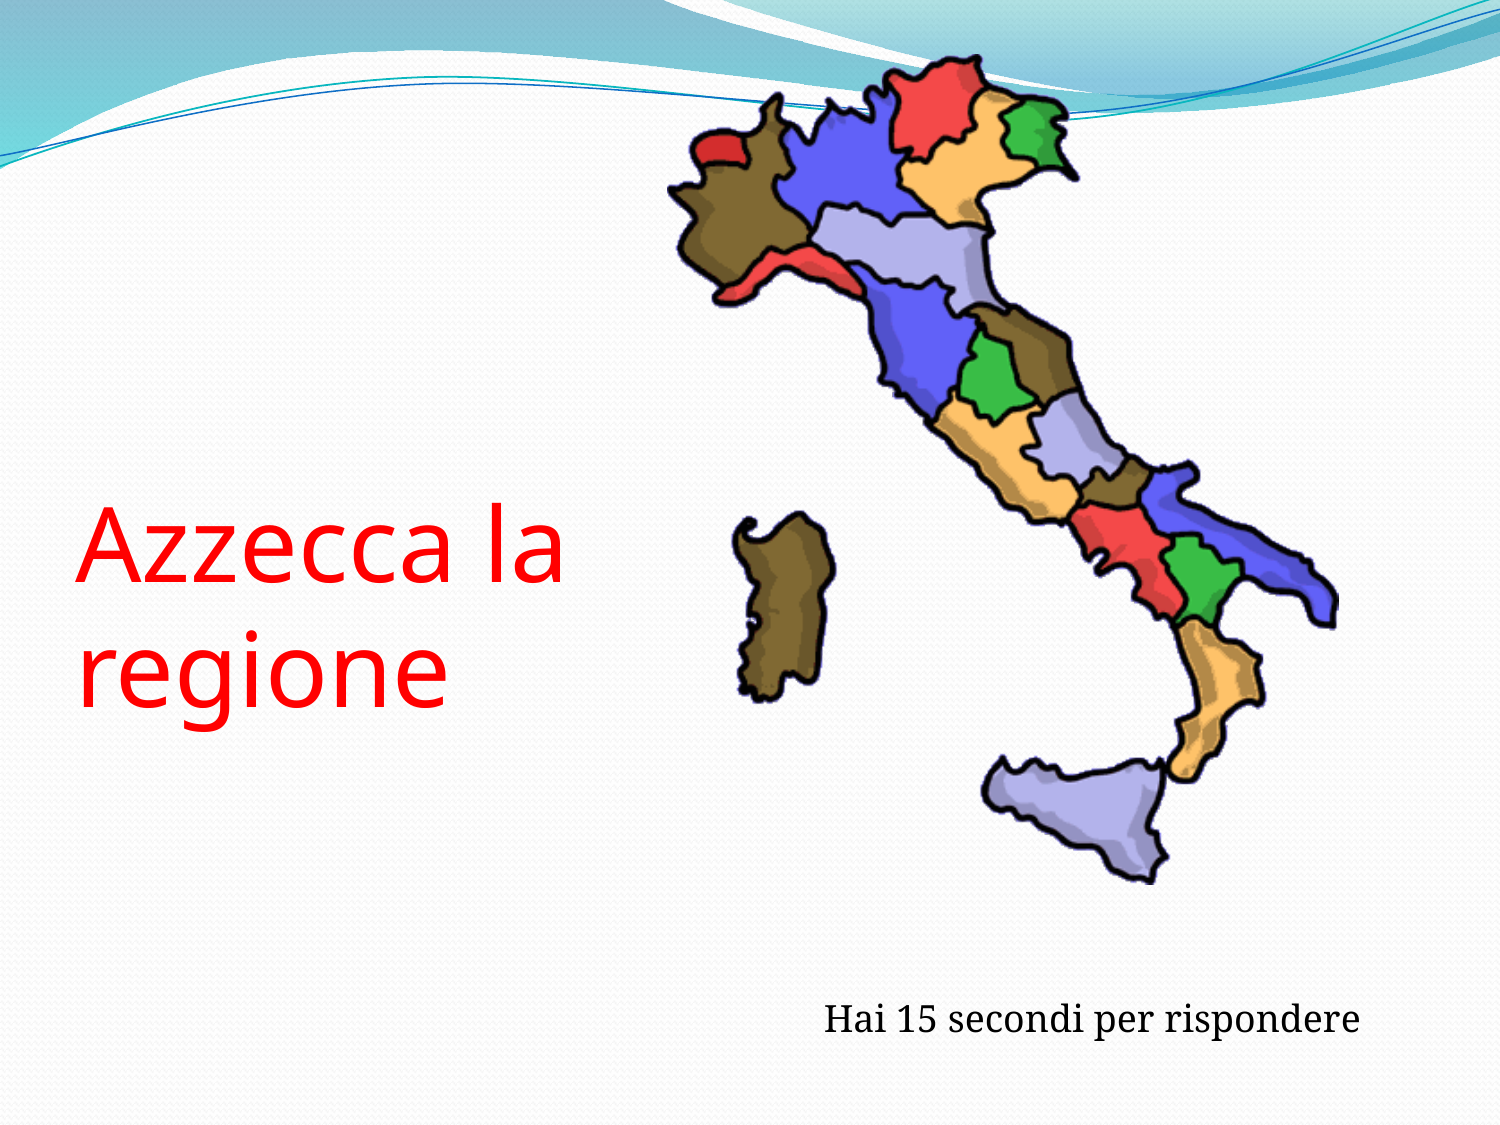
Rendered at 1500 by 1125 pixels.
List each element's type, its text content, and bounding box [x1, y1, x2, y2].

text_box Hai 15 secondi per rispondere [809, 987, 1400, 1048]
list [666, 54, 1339, 885]
title Azzecca la regione [75, 45, 597, 728]
